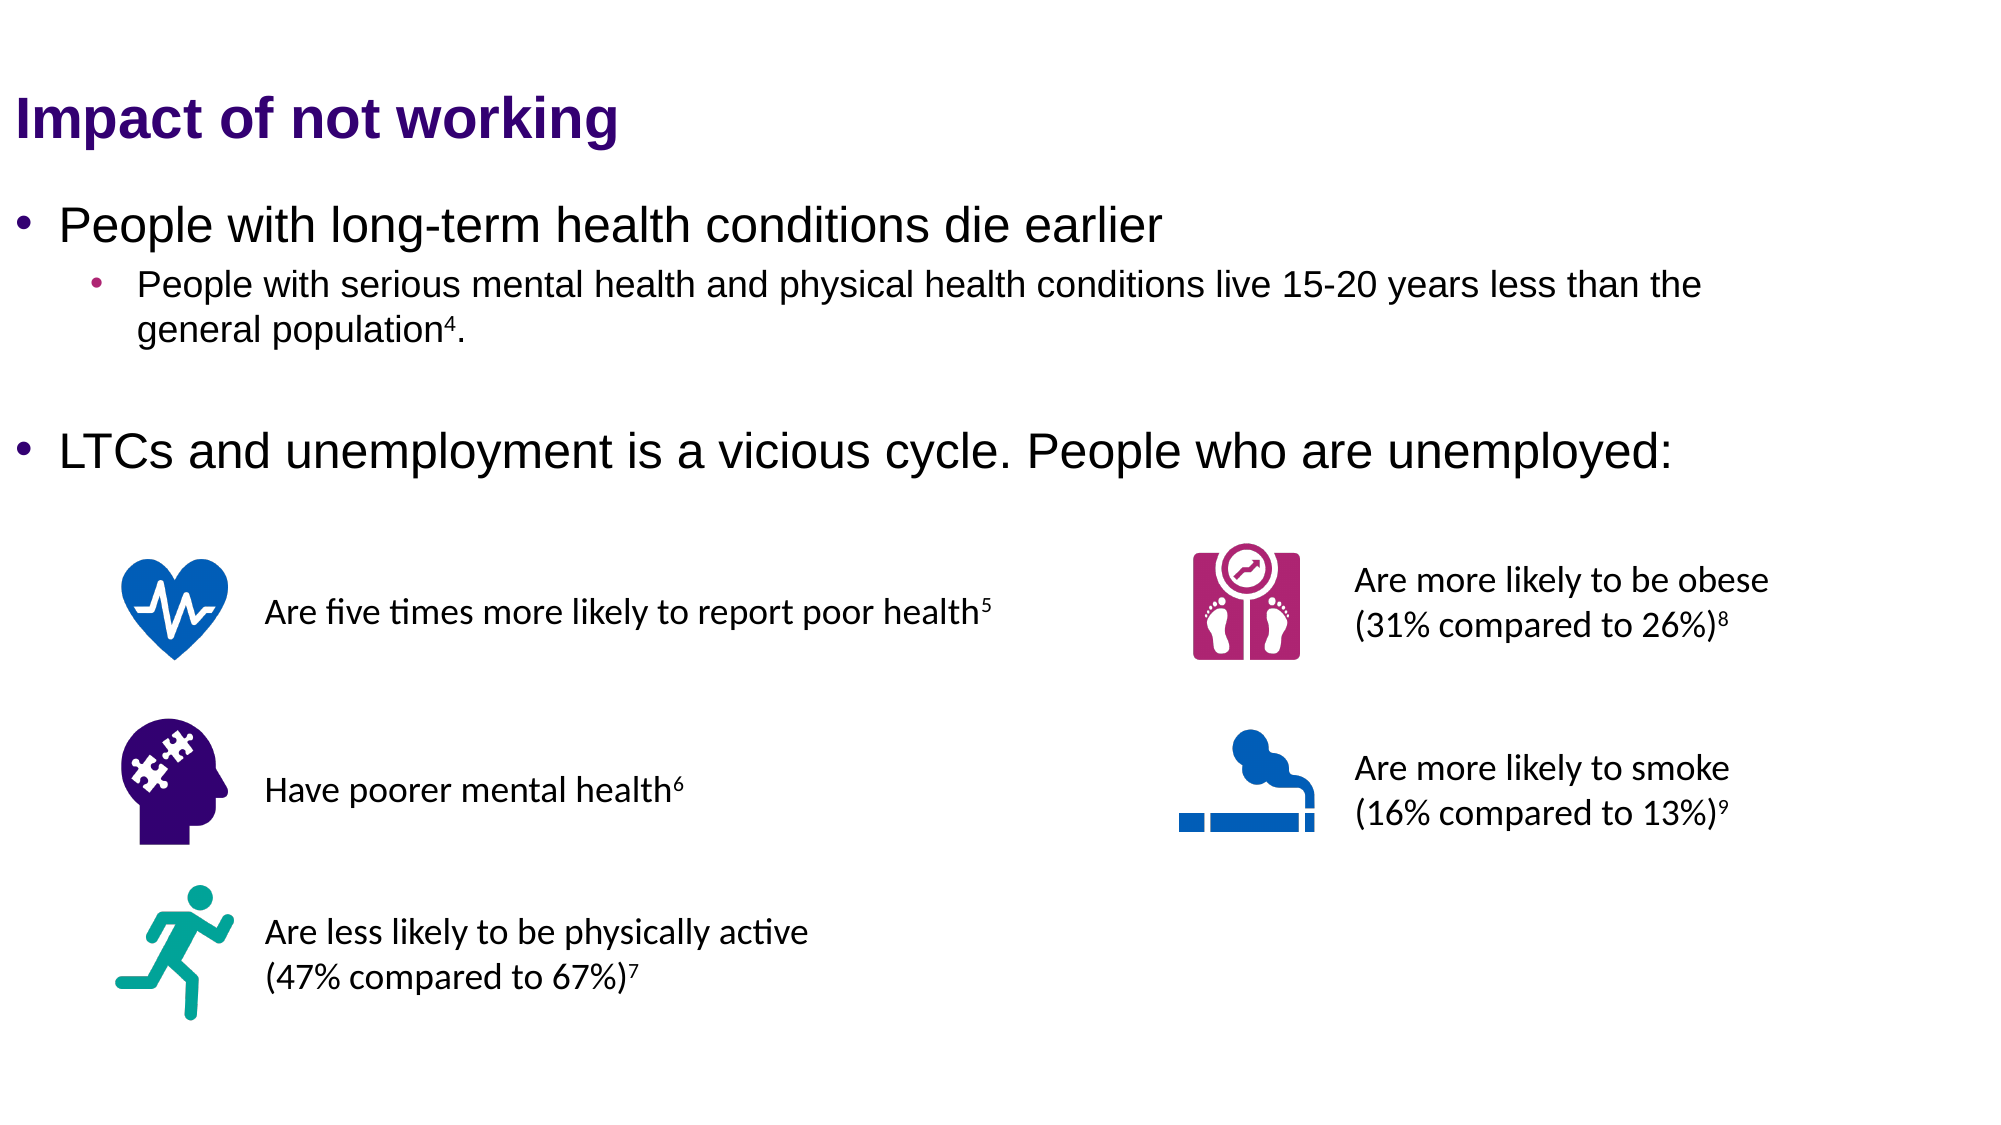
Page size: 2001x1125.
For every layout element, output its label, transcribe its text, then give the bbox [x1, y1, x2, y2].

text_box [99, 877, 833, 1029]
text_box Are more likely to be obese (31% compared to 26%)8 [1339, 548, 1805, 653]
title Impact of not working [0, 72, 1800, 174]
picture [1170, 525, 1322, 677]
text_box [99, 534, 1012, 685]
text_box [1170, 705, 1782, 857]
list People with long-term health conditions die earlier People with serious mental health and physical health conditions live 15-20 years less than the general population4. LTCs and unemployment is a vicious cycle. People who are unemployed: [0, 184, 1800, 505]
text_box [99, 706, 719, 857]
